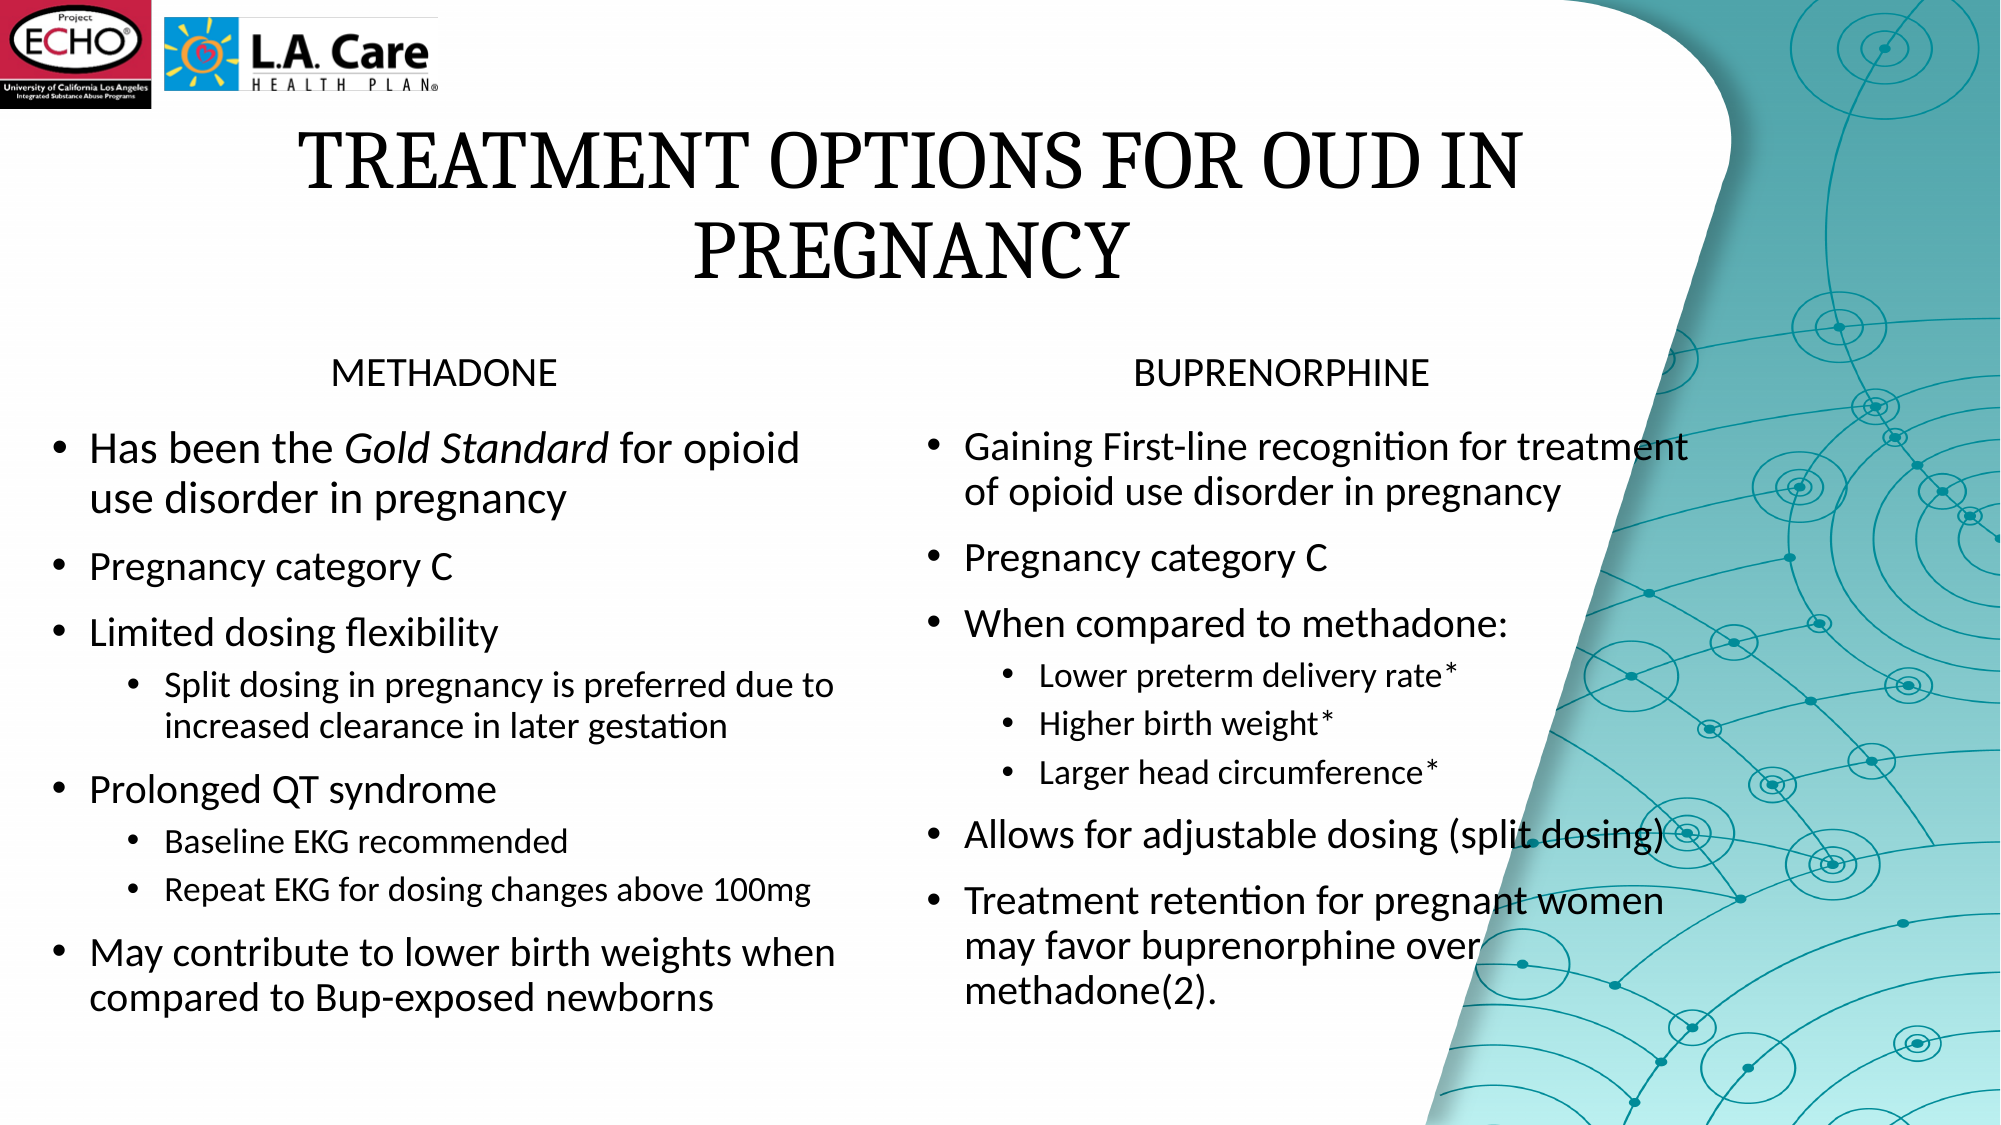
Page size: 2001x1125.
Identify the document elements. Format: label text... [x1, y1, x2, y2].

list METHADONE [37, 327, 852, 403]
list BUPRENORPHINE [911, 327, 1652, 403]
list Has been the Gold Standard for opioid use disorder in pregnancy Pregnancy category C Limited dosing flexibility Split dosing in pregnancy is preferred due to increased clearance in later gestation Prolonged QT syndrome Baseline EKG recommended Repeat EKG for dosing changes above 100mg May contribute to lower birth weights when compared to Bup-exposed newborns [37, 417, 852, 1067]
list Gaining First-line recognition for treatment of opioid use disorder in pregnancy Pregnancy category C When compared to methadone: Lower preterm delivery rate* Higher birth weight* Larger head circumference* Allows for adjustable dosing (split dosing) Treatment retention for pregnant women may favor buprenorphine over methadone(2). [911, 417, 1731, 1067]
title TREATMENT OPTIONS FOR OUD IN PREGNANCY [198, 109, 1625, 328]
picture [0, 0, 2001, 1125]
